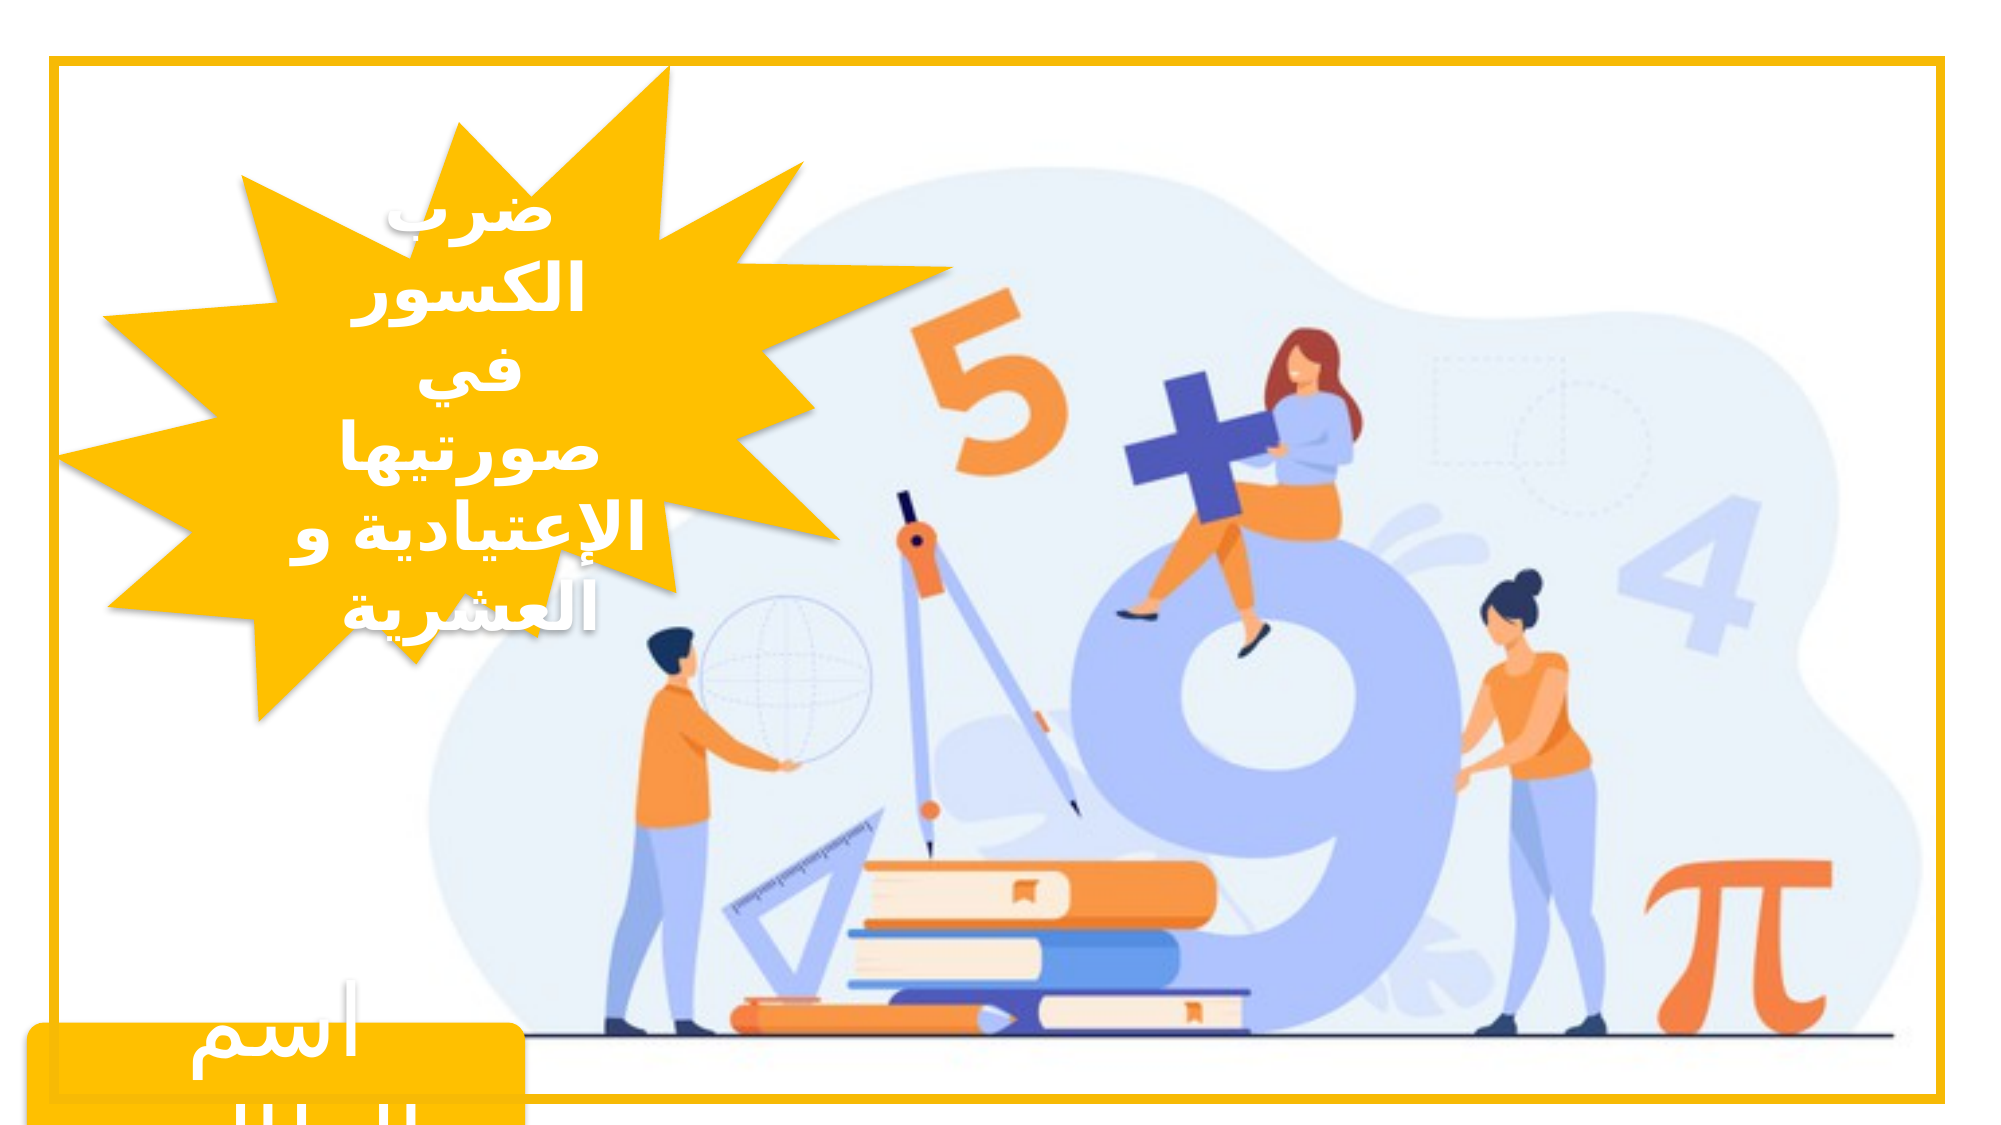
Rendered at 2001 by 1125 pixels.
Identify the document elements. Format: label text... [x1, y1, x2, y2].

text_box اسم الطالب [25, 1021, 344, 1125]
text_box [53, 60, 344, 1100]
picture [344, 60, 2000, 1125]
